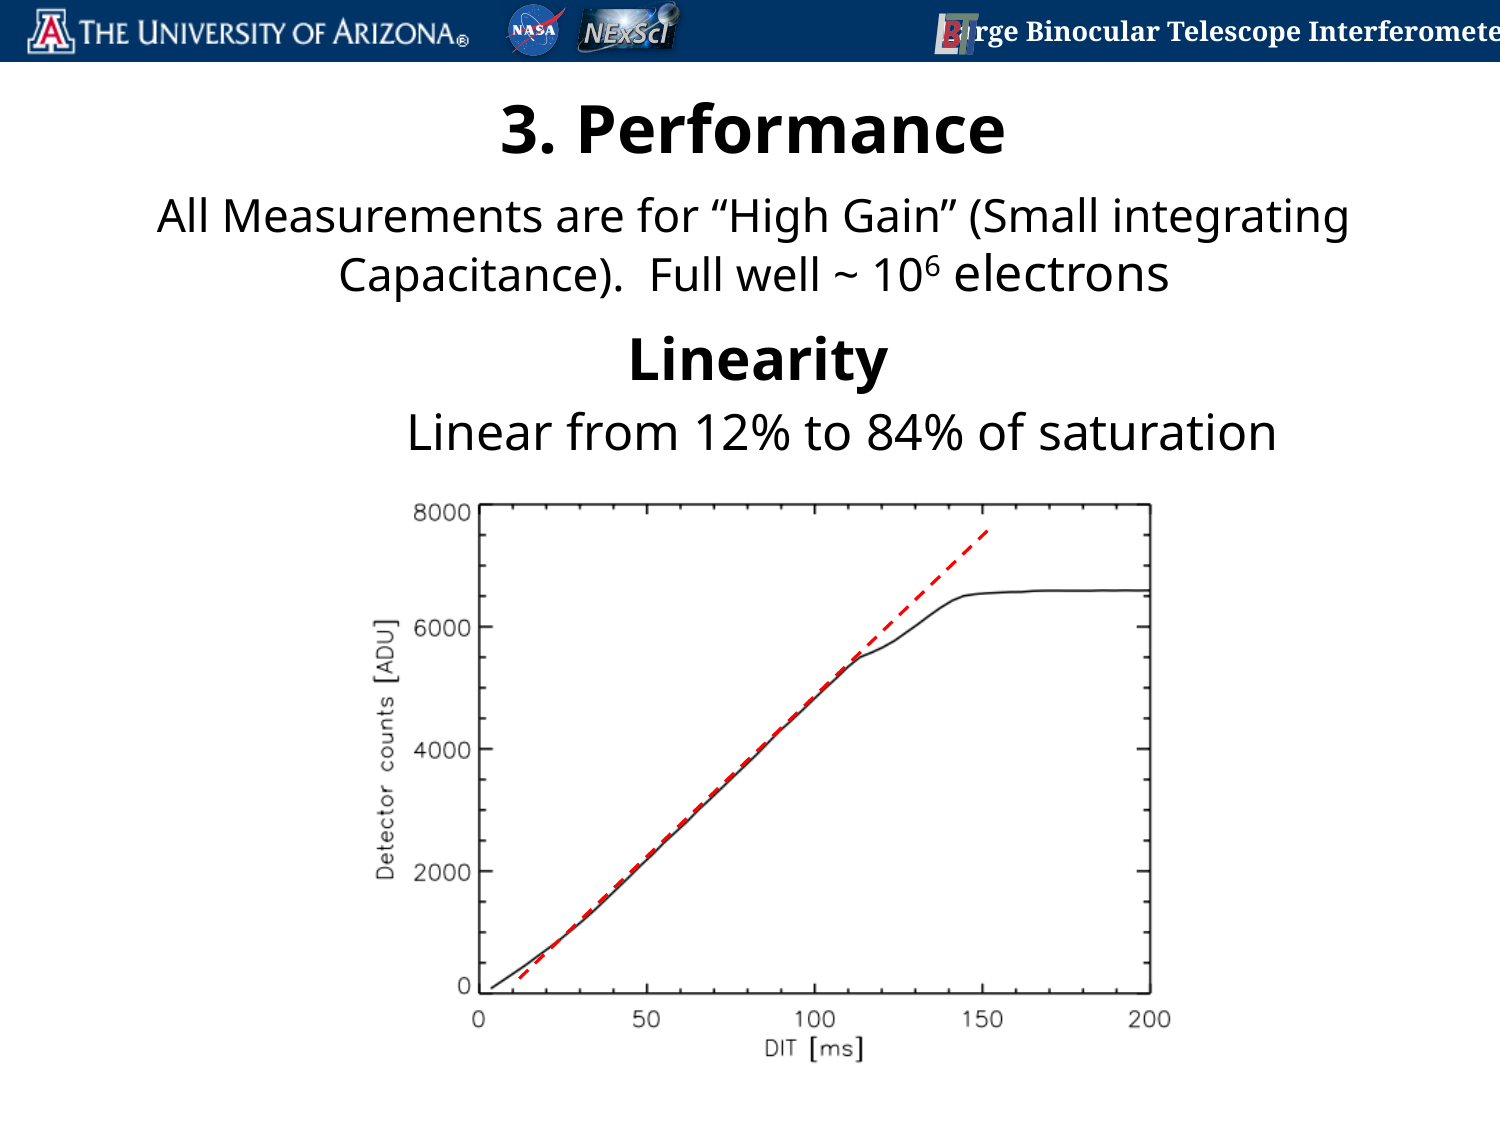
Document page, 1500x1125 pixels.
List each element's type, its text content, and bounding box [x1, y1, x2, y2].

picture [326, 462, 1177, 1070]
text_box 3. Performance All Measurements are for “High Gain” (Small integrating Capacitance). Full well ~ 106 electrons [45, 80, 1463, 313]
text_box Linearity Linear from 12% to 84% of saturation [166, 314, 1350, 468]
picture [0, 0, 1500, 71]
picture [1492, 34, 1500, 39]
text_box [512, 530, 988, 986]
